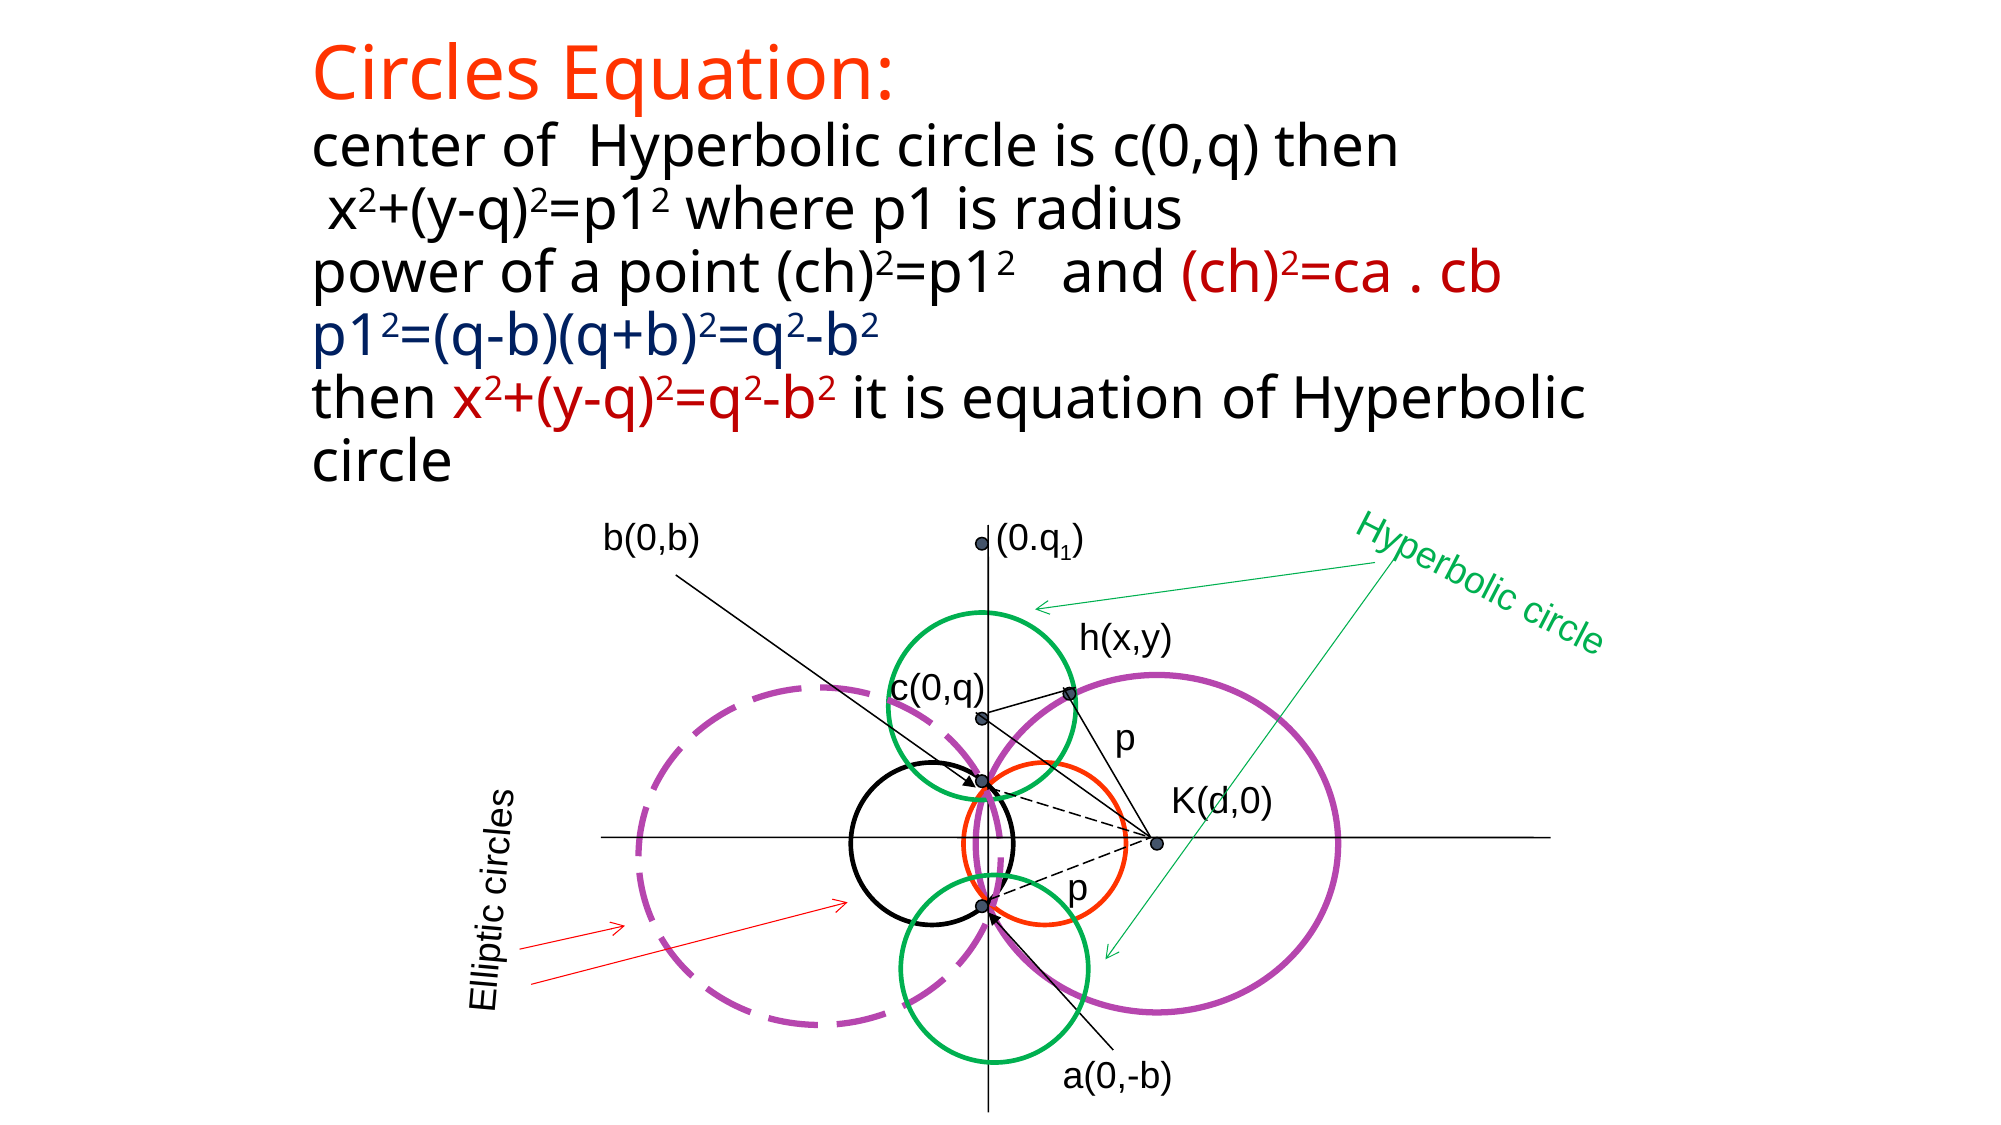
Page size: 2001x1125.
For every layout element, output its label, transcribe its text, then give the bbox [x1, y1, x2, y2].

text_box [1008, 838, 1048, 891]
text_box [903, 612, 988, 655]
text_box Elliptic circles [448, 771, 531, 1030]
text_box p [1052, 903, 1104, 916]
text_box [1048, 607, 1458, 903]
text_box [975, 537, 980, 550]
text_box [975, 716, 988, 725]
text_box c(0,q) [874, 655, 1001, 716]
text_box [638, 838, 1001, 1025]
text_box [519, 925, 531, 950]
text_box b(0,b) [588, 505, 716, 566]
text_box [1001, 774, 1048, 837]
text_box [675, 574, 976, 788]
text_box a(0,-b) [1047, 1043, 1188, 1104]
text_box [900, 875, 1089, 1063]
text_box Hyperbolic circle [1333, 485, 1632, 678]
title Circles Equation: center of Hyperbolic circle is c(0,q) then x2+(y-q)2=p12 where p1 is radius power of a point (ch)2=p12 and (ch)2=ca . cb p12=(q-b)(q+b)2=q2-b2 then x2+(y-q)2=q2-b2 it is equation of Hyperbolic circle [296, 45, 1715, 575]
text_box [989, 612, 1048, 800]
text_box [1000, 838, 1014, 875]
text_box (0.q1) [980, 505, 1100, 572]
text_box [531, 902, 848, 985]
text_box [639, 687, 1000, 837]
text_box [1076, 903, 1327, 1013]
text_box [1035, 562, 1376, 610]
text_box [975, 899, 989, 913]
text_box [922, 716, 988, 777]
text_box [975, 774, 989, 788]
text_box [991, 799, 1013, 837]
